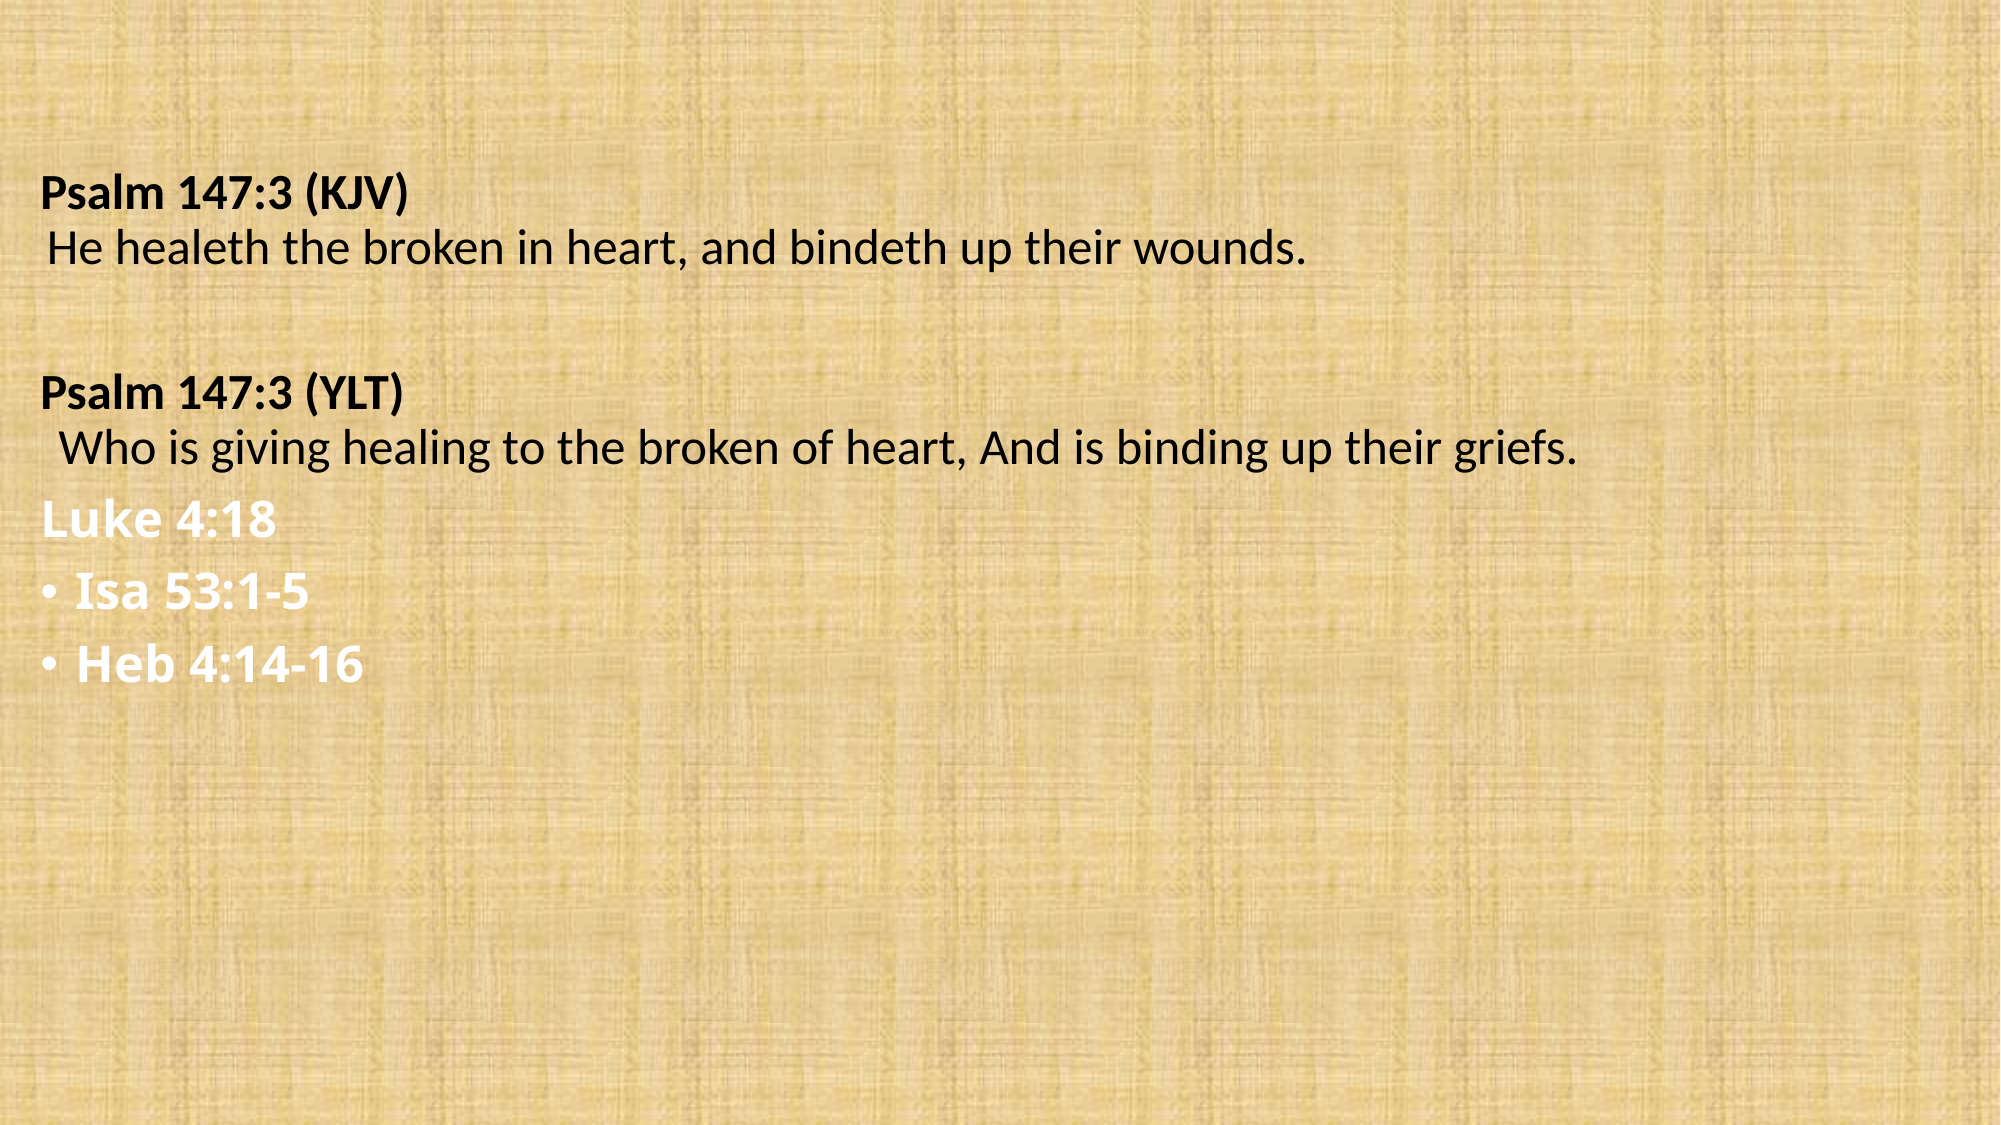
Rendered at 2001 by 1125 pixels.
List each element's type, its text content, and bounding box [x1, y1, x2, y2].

list Psalm 147:3 (KJV) He healeth the broken in heart, and bindeth up their wounds. Psalm 147:3 (YLT) Who is giving healing to the broken of heart, And is binding up their griefs. Luke 4:18 Isa 53:1-5 Heb 4:14-16 [25, 158, 1965, 1103]
picture [0, 0, 2001, 1125]
